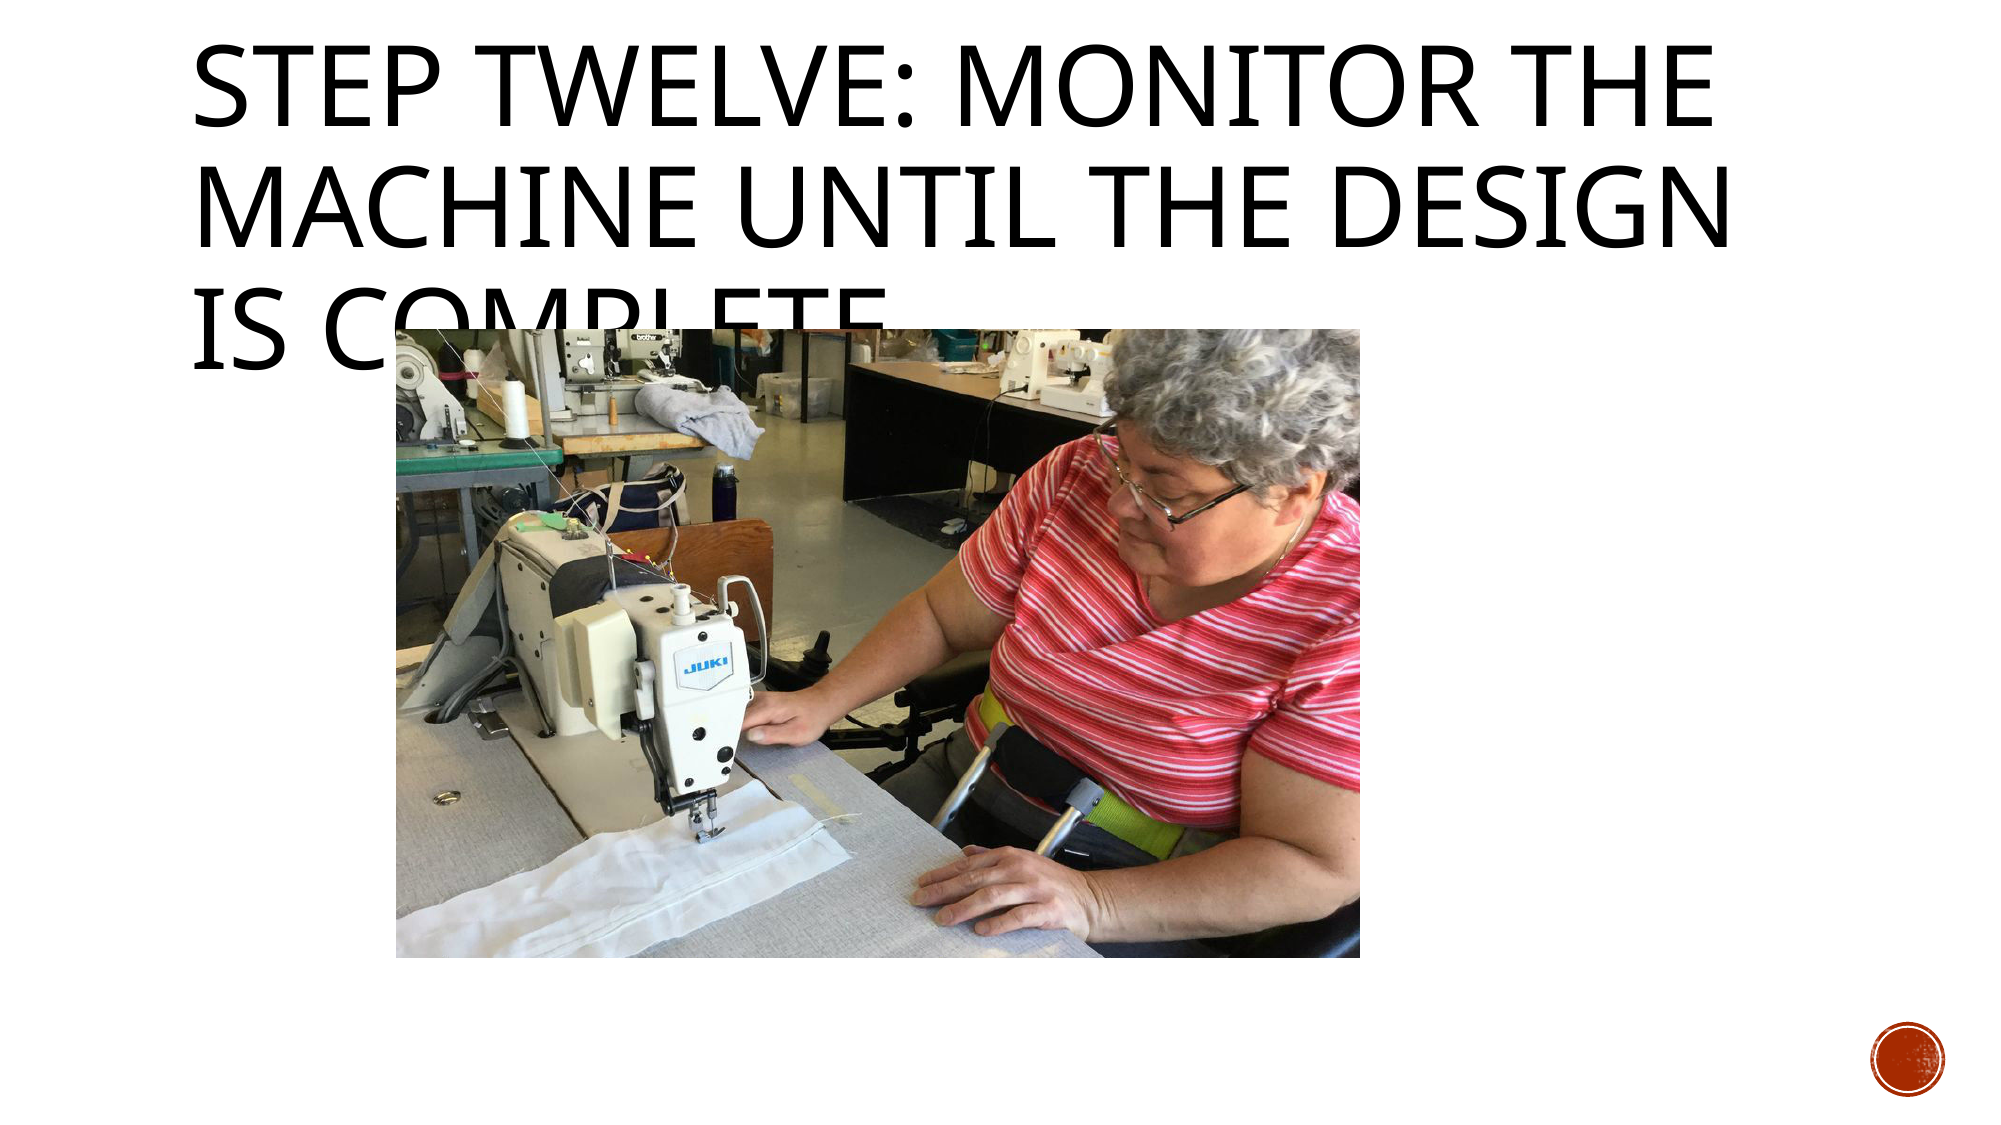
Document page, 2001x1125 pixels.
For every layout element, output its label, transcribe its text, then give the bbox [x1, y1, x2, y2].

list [398, 331, 1359, 956]
title Step twelve: Monitor the machine until the design is complete [175, 79, 1826, 344]
